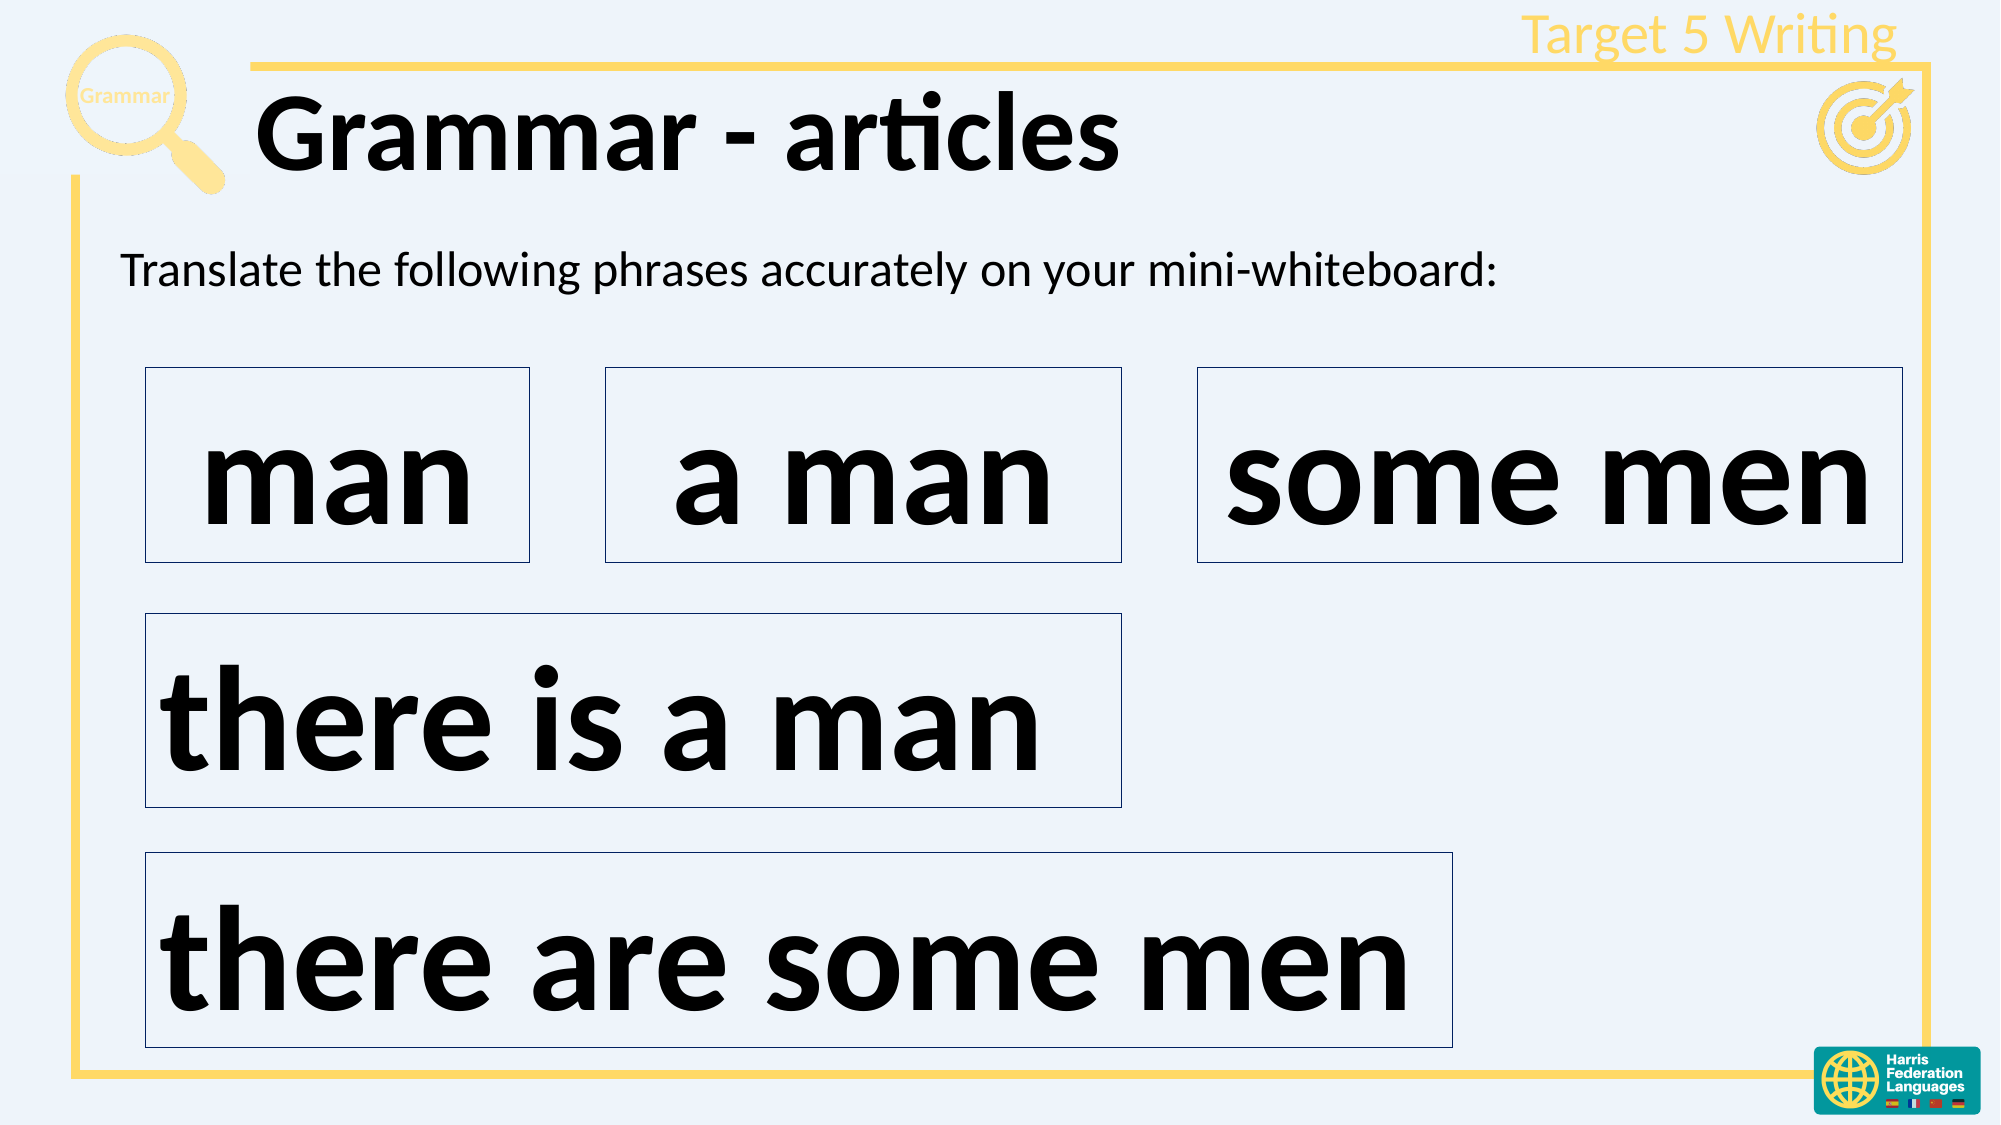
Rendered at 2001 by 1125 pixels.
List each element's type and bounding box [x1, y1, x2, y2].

text_box [48, 17, 242, 211]
text_box [0, 0, 1981, 1115]
